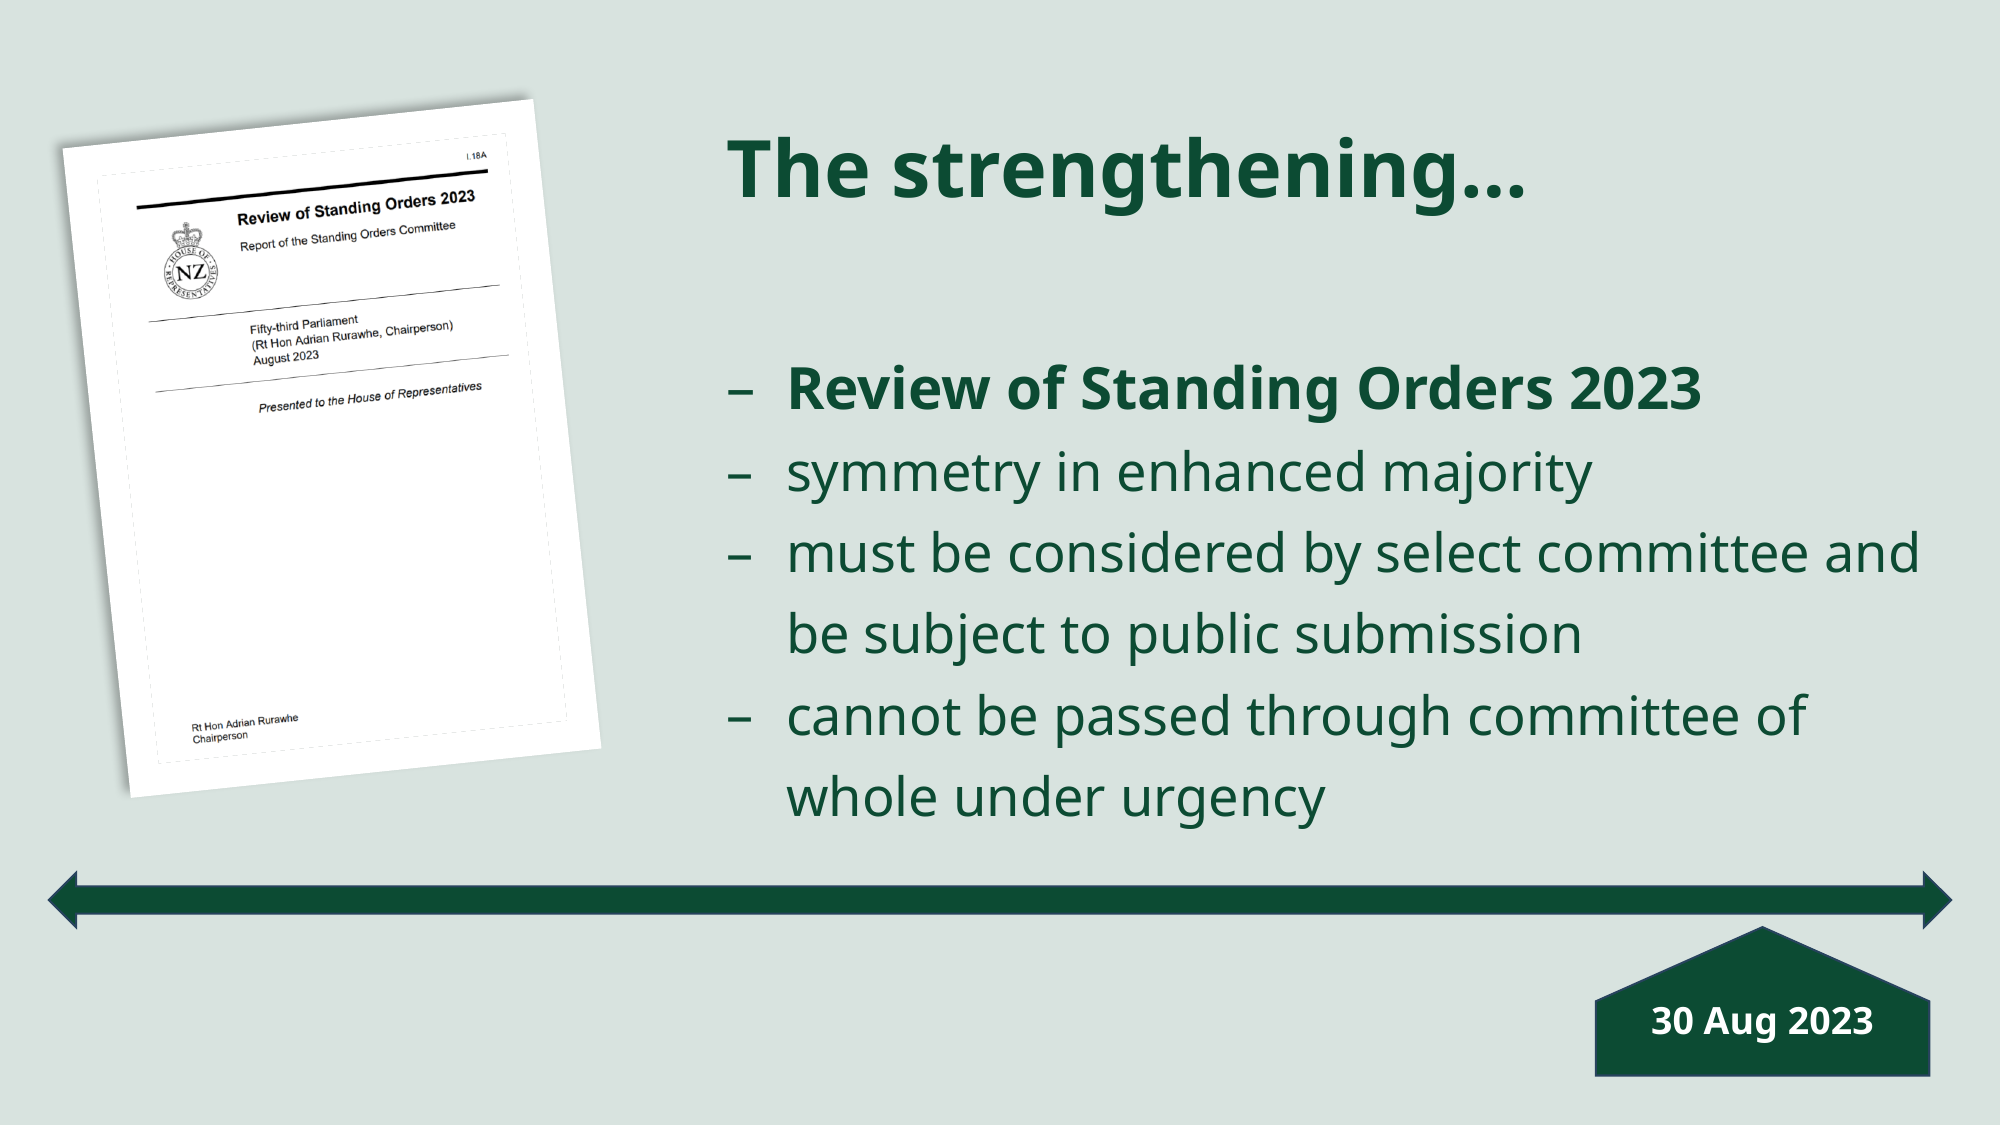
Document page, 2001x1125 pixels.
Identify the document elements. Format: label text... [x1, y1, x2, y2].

title The strengthening… [697, 78, 2000, 266]
text_box 30 Aug 2023 [1594, 925, 1931, 1077]
picture [98, 134, 566, 763]
list Review of Standing Orders 2023 symmetry in enhanced majority must be considered by select committee and be subject to public submission cannot be passed through committee of whole under urgency [697, 304, 2000, 783]
text_box [47, 870, 1953, 930]
